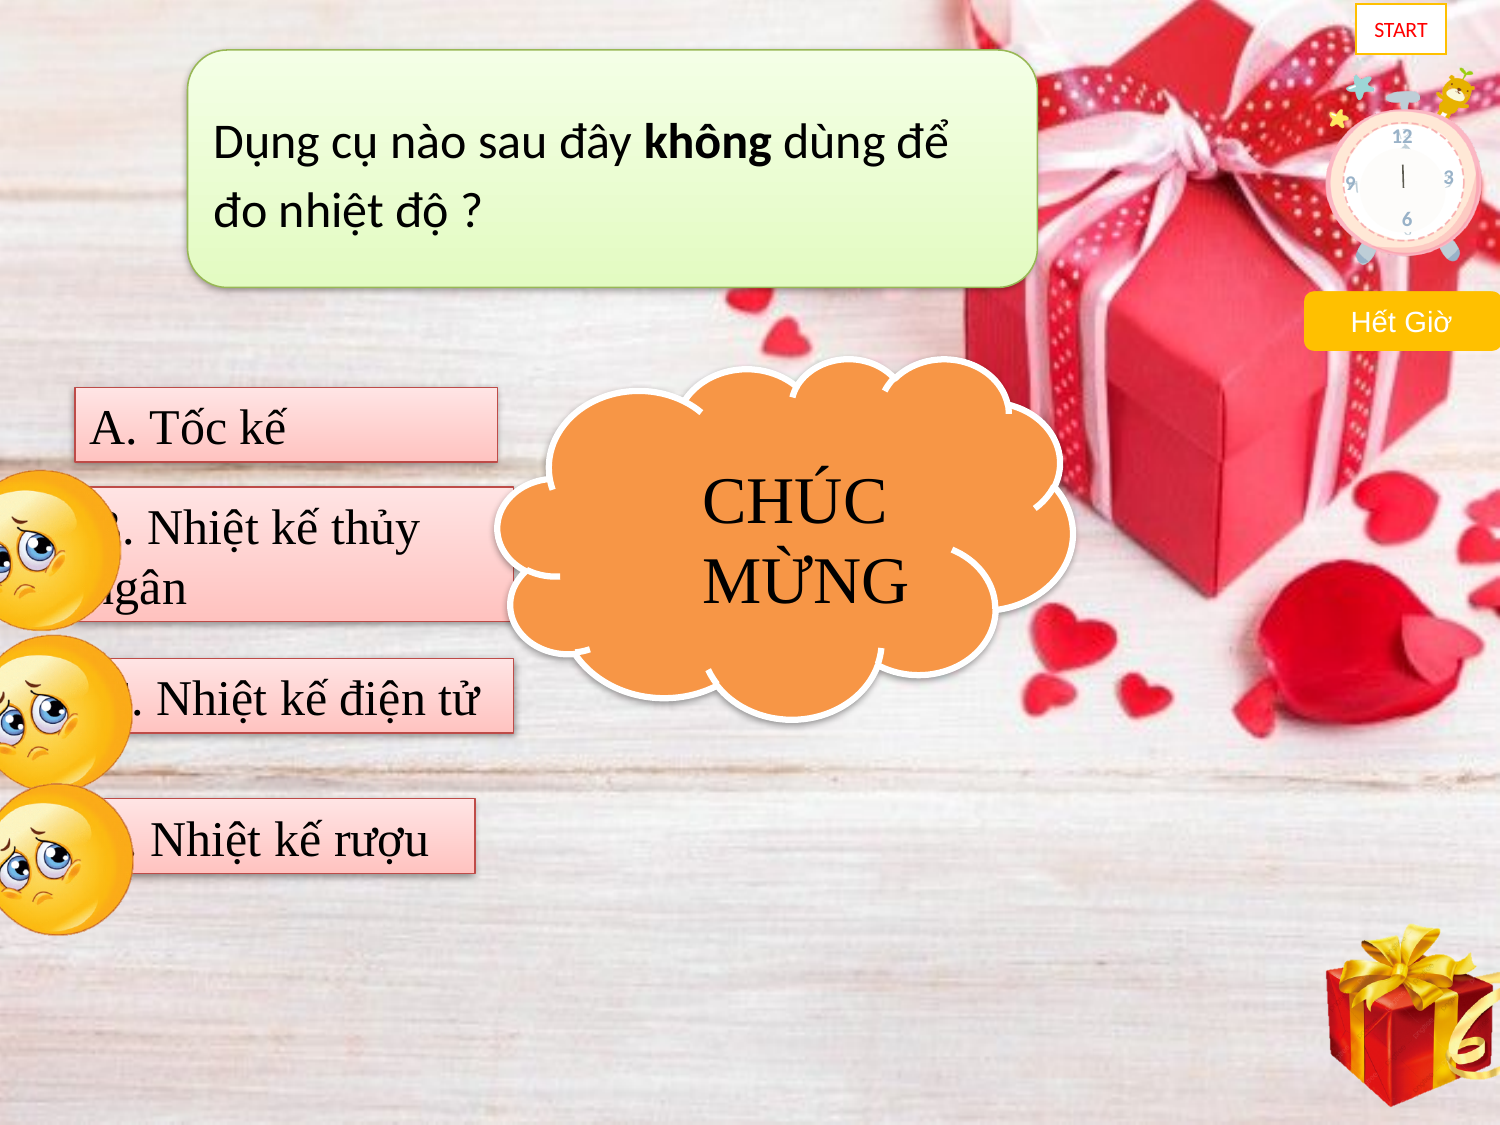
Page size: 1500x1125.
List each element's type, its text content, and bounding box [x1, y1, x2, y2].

text_box Dụng cụ nào sau đây không dùng để đo nhiệt độ ? [186, 49, 1039, 289]
text_box START [1355, 3, 1446, 52]
text_box A. Tốc kế [74, 387, 498, 463]
text_box B. Nhiệt kế thủy ngân [129, 486, 514, 622]
text_box C. Nhiệt kế điện tử [141, 658, 514, 734]
picture [0, 0, 1500, 1125]
text_box [494, 356, 1077, 723]
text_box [1303, 291, 1500, 351]
text_box D. Nhiệt kế rượu [141, 798, 476, 874]
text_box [1359, 148, 1446, 233]
text_box CHÚC MỪNG [687, 449, 975, 625]
